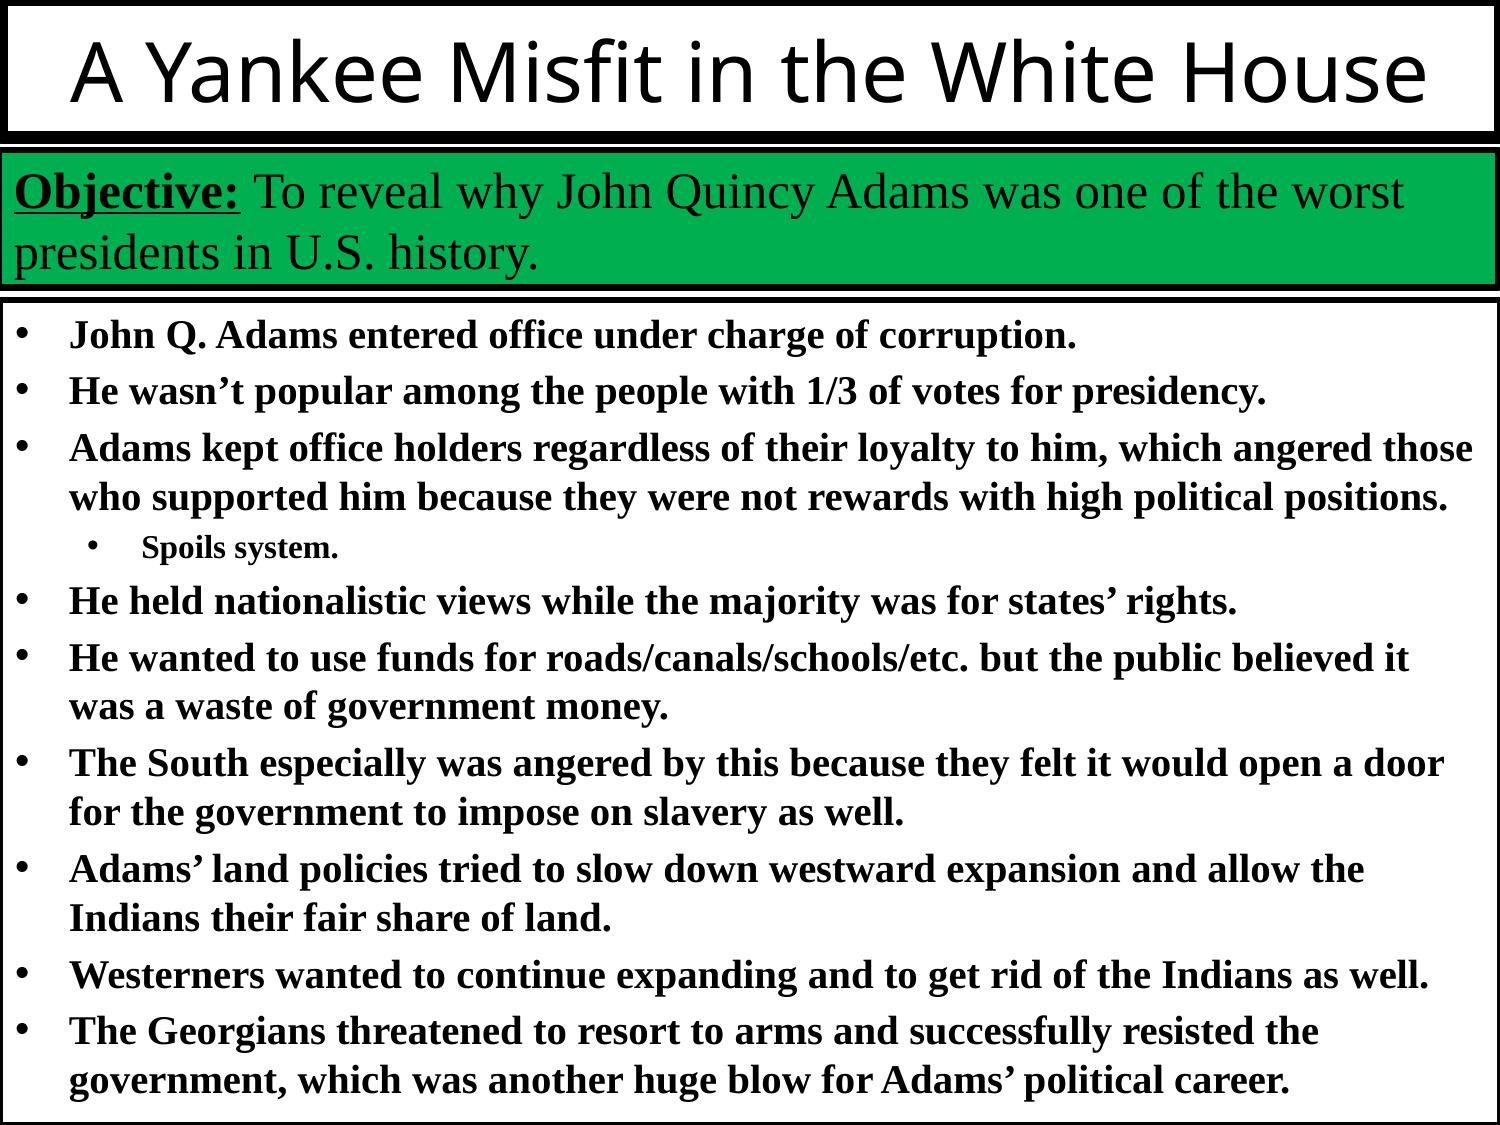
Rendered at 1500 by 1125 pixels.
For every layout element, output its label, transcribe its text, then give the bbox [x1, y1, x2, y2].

subtitle Objective: To reveal why John Quincy Adams was one of the worst presidents in U.S. history. [0, 149, 1499, 288]
text_box John Q. Adams entered office under charge of corruption. He wasn’t popular among the people with 1/3 of votes for presidency. Adams kept office holders regardless of their loyalty to him, which angered those who supported him because they were not rewards with high political positions. Spoils system. He held nationalistic views while the majority was for states’ rights. He wanted to use funds for roads/canals/schools/etc. but the public believed it was a waste of government money. The South especially was angered by this because they felt it would open a door for the government to impose on slavery as well. Adams’ land policies tried to slow down westward expansion and allow the Indians their fair share of land. Westerners wanted to continue expanding and to get rid of the Indians as well. The Georgians threatened to resort to arms and successfully resisted the government, which was another huge blow for Adams’ political career. [0, 299, 1500, 1125]
title A Yankee Misfit in the White House [1, 0, 1500, 138]
